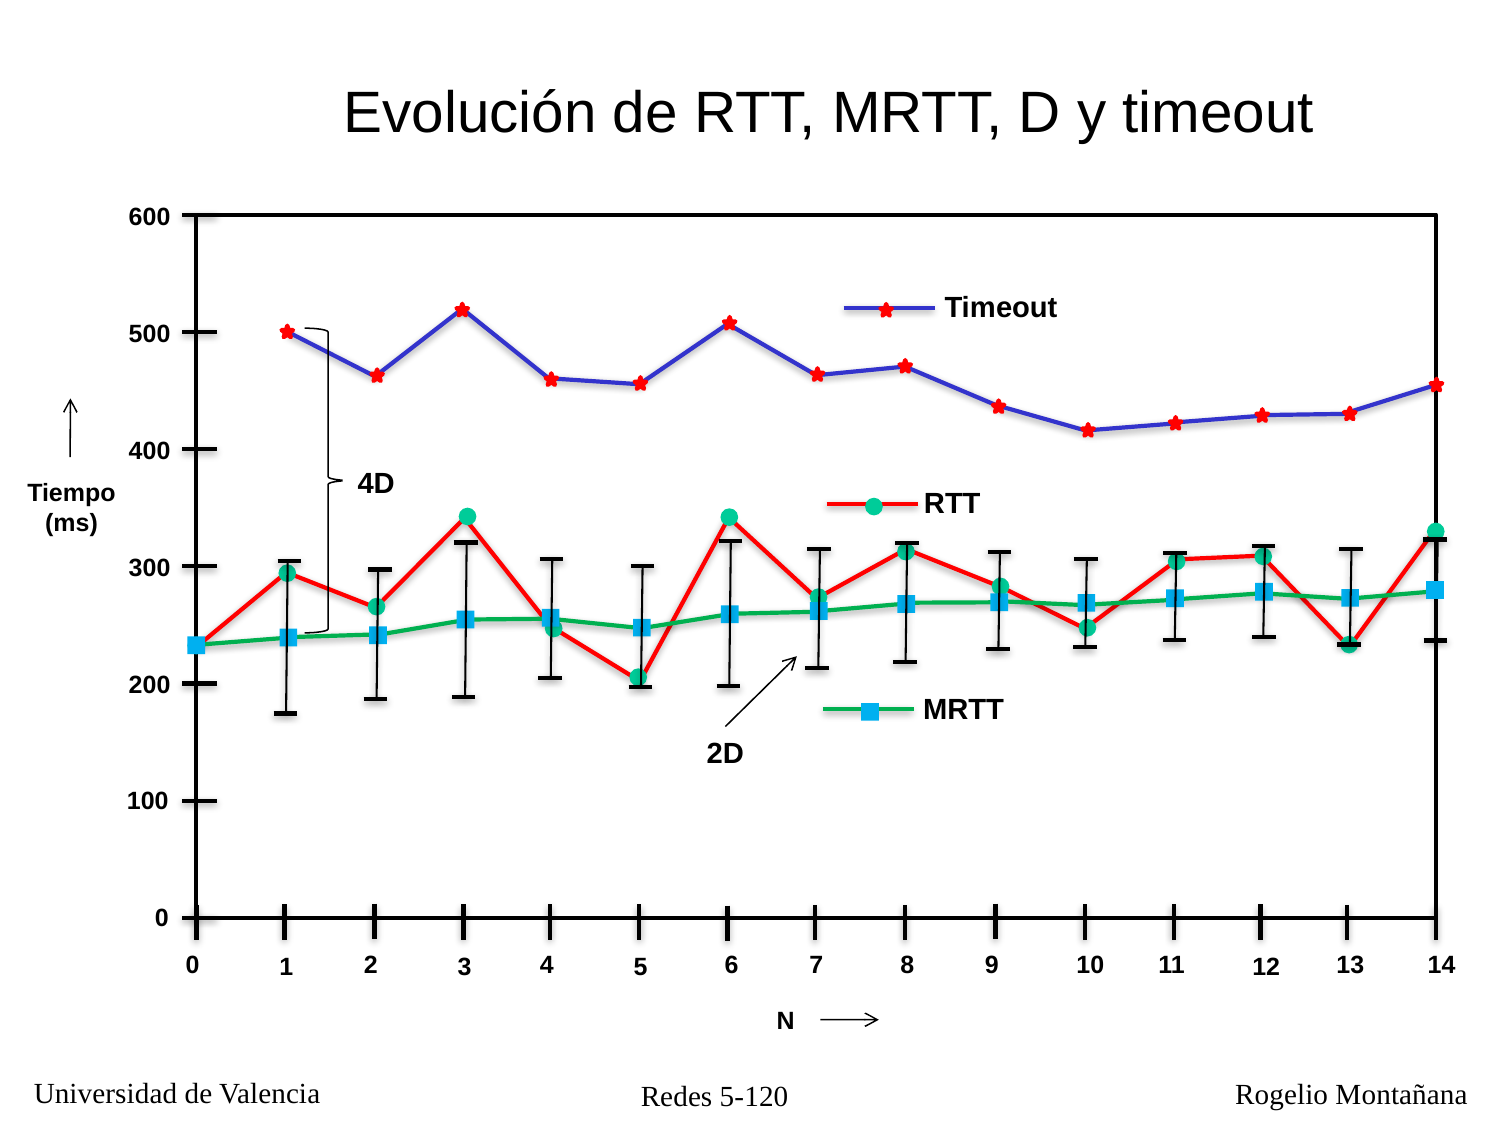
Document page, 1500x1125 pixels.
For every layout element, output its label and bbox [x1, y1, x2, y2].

text_box [794, 941, 839, 986]
text_box [442, 942, 487, 988]
text_box [1143, 941, 1200, 986]
text_box [618, 942, 663, 988]
text_box [1321, 941, 1380, 986]
text_box [349, 941, 393, 986]
text_box [170, 66, 1489, 152]
text_box [1061, 941, 1120, 986]
text_box [170, 941, 215, 986]
text_box [525, 941, 569, 986]
text_box [709, 941, 754, 986]
text_box [761, 997, 810, 1043]
text_box [885, 941, 930, 986]
text_box [1412, 941, 1471, 986]
text_box [970, 941, 1015, 986]
text_box [12, 192, 1490, 940]
text_box [1237, 942, 1296, 988]
text_box [264, 942, 309, 988]
